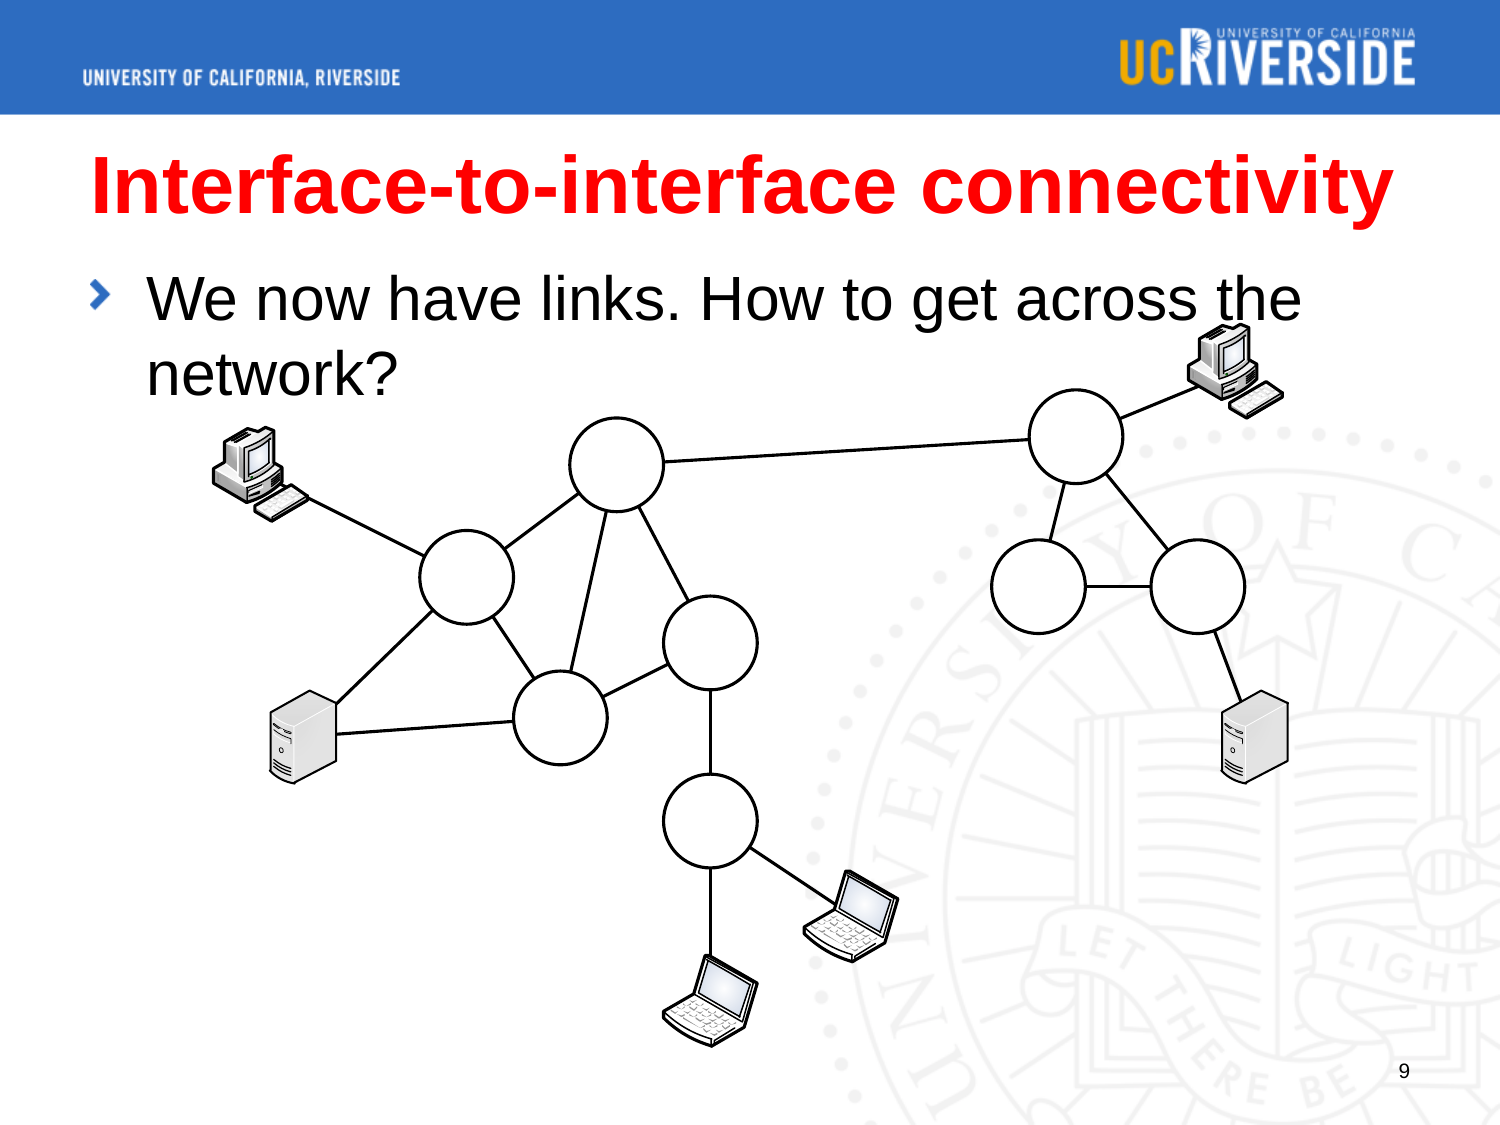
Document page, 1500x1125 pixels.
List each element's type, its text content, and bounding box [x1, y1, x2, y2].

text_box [209, 319, 1291, 1051]
title Interface-to-interface connectivity [74, 112, 1426, 238]
list We now have links. How to get across the network? [74, 249, 1426, 1026]
picture [0, 0, 1500, 1125]
slide_number 9 [1074, 1049, 1426, 1101]
